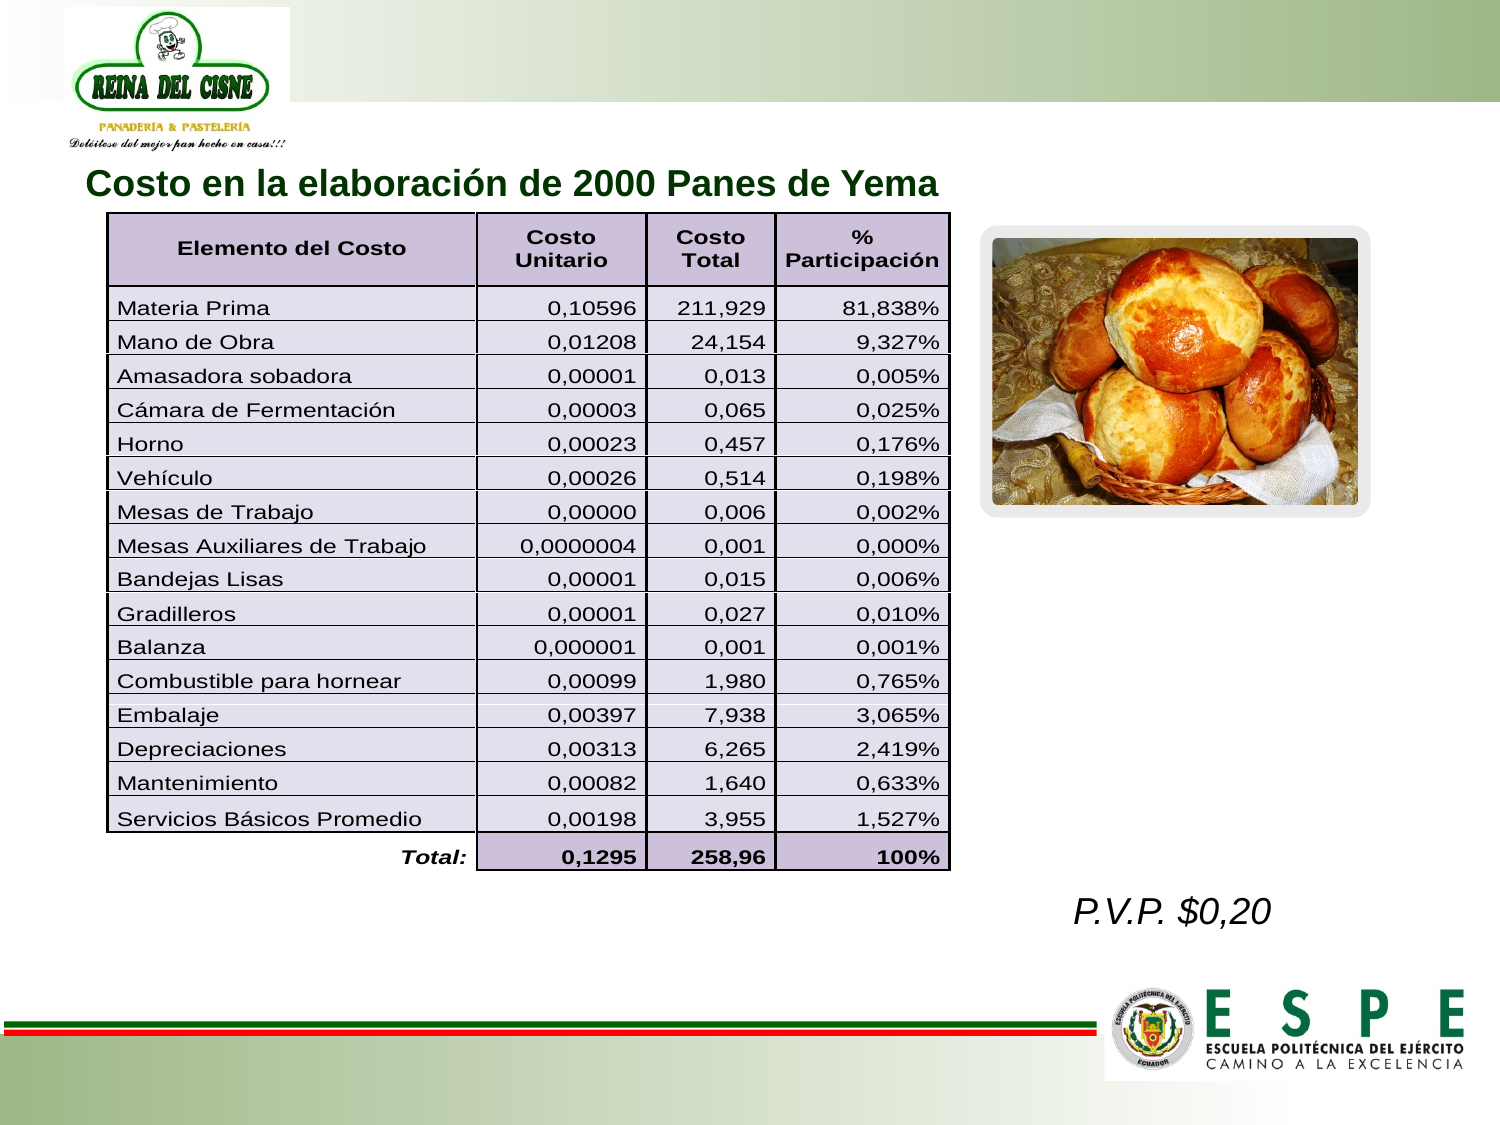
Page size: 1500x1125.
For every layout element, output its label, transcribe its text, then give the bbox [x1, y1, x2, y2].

picture [64, 7, 290, 154]
picture [88, 211, 963, 873]
picture [985, 231, 1365, 512]
text_box Costo en la elaboración de 2000 Panes de Yema [70, 151, 975, 211]
text_box P.V.P. $0,20 [1058, 879, 1341, 940]
picture [1104, 976, 1483, 1081]
